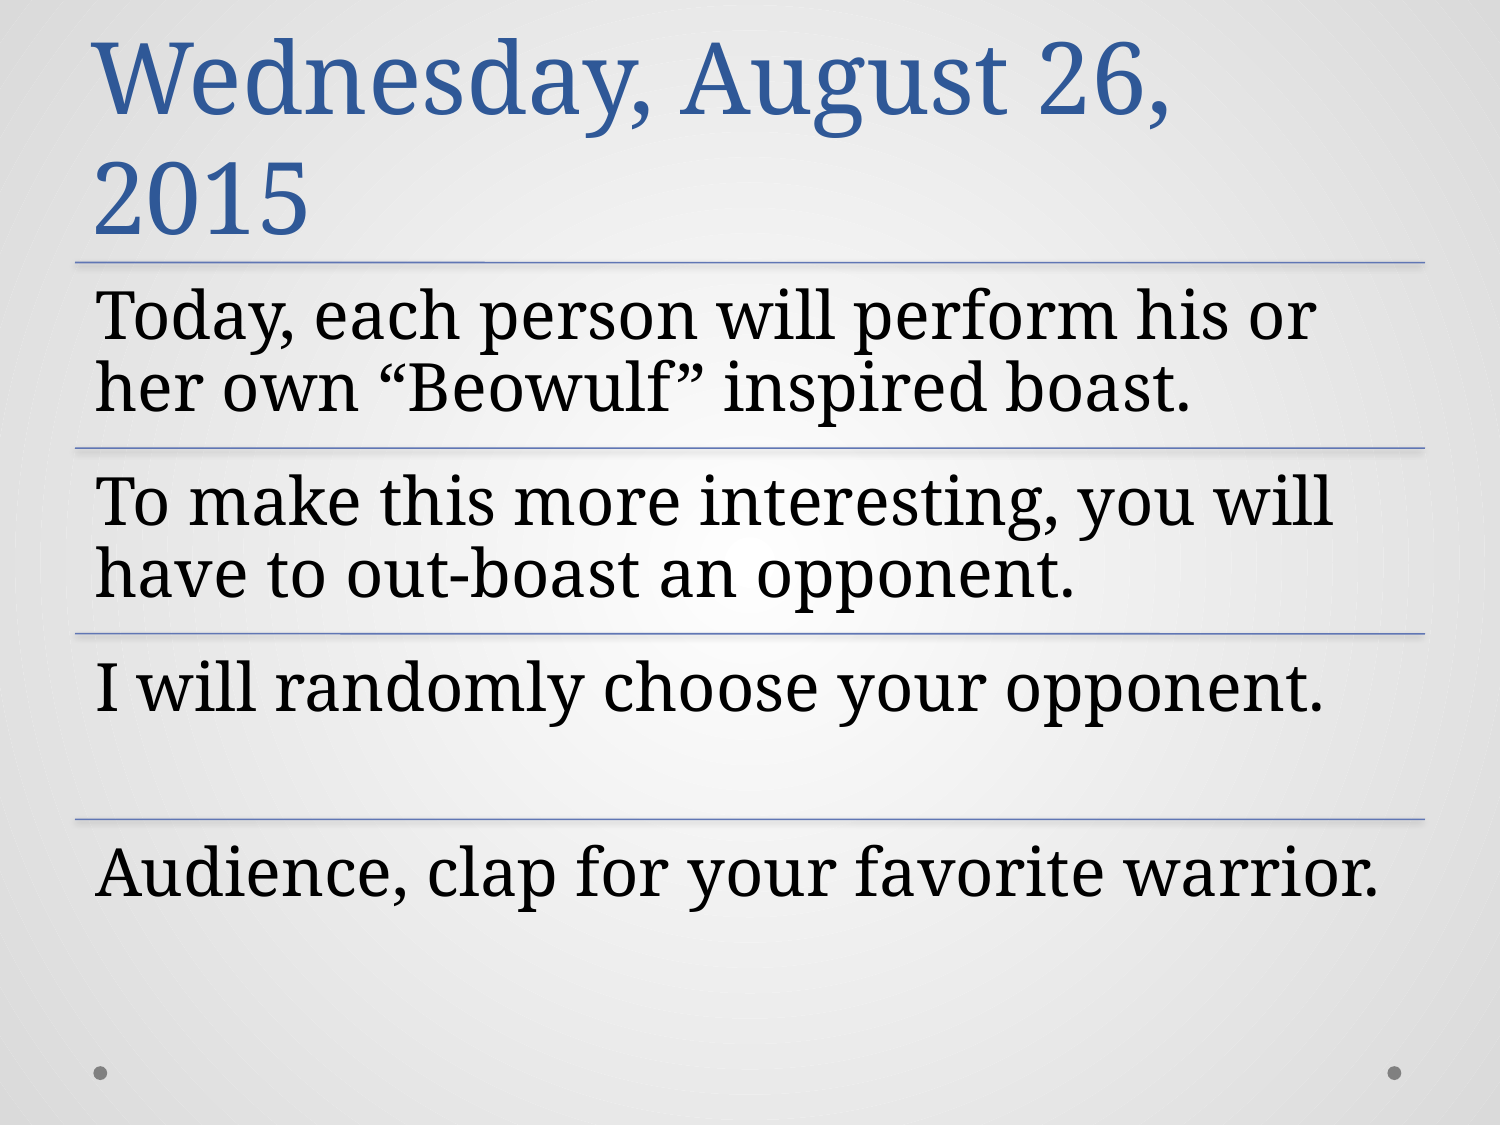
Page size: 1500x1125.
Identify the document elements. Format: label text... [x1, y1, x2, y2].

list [74, 262, 1426, 1006]
title Work Session Wednesday, August 26, 2015 [75, 0, 1425, 261]
